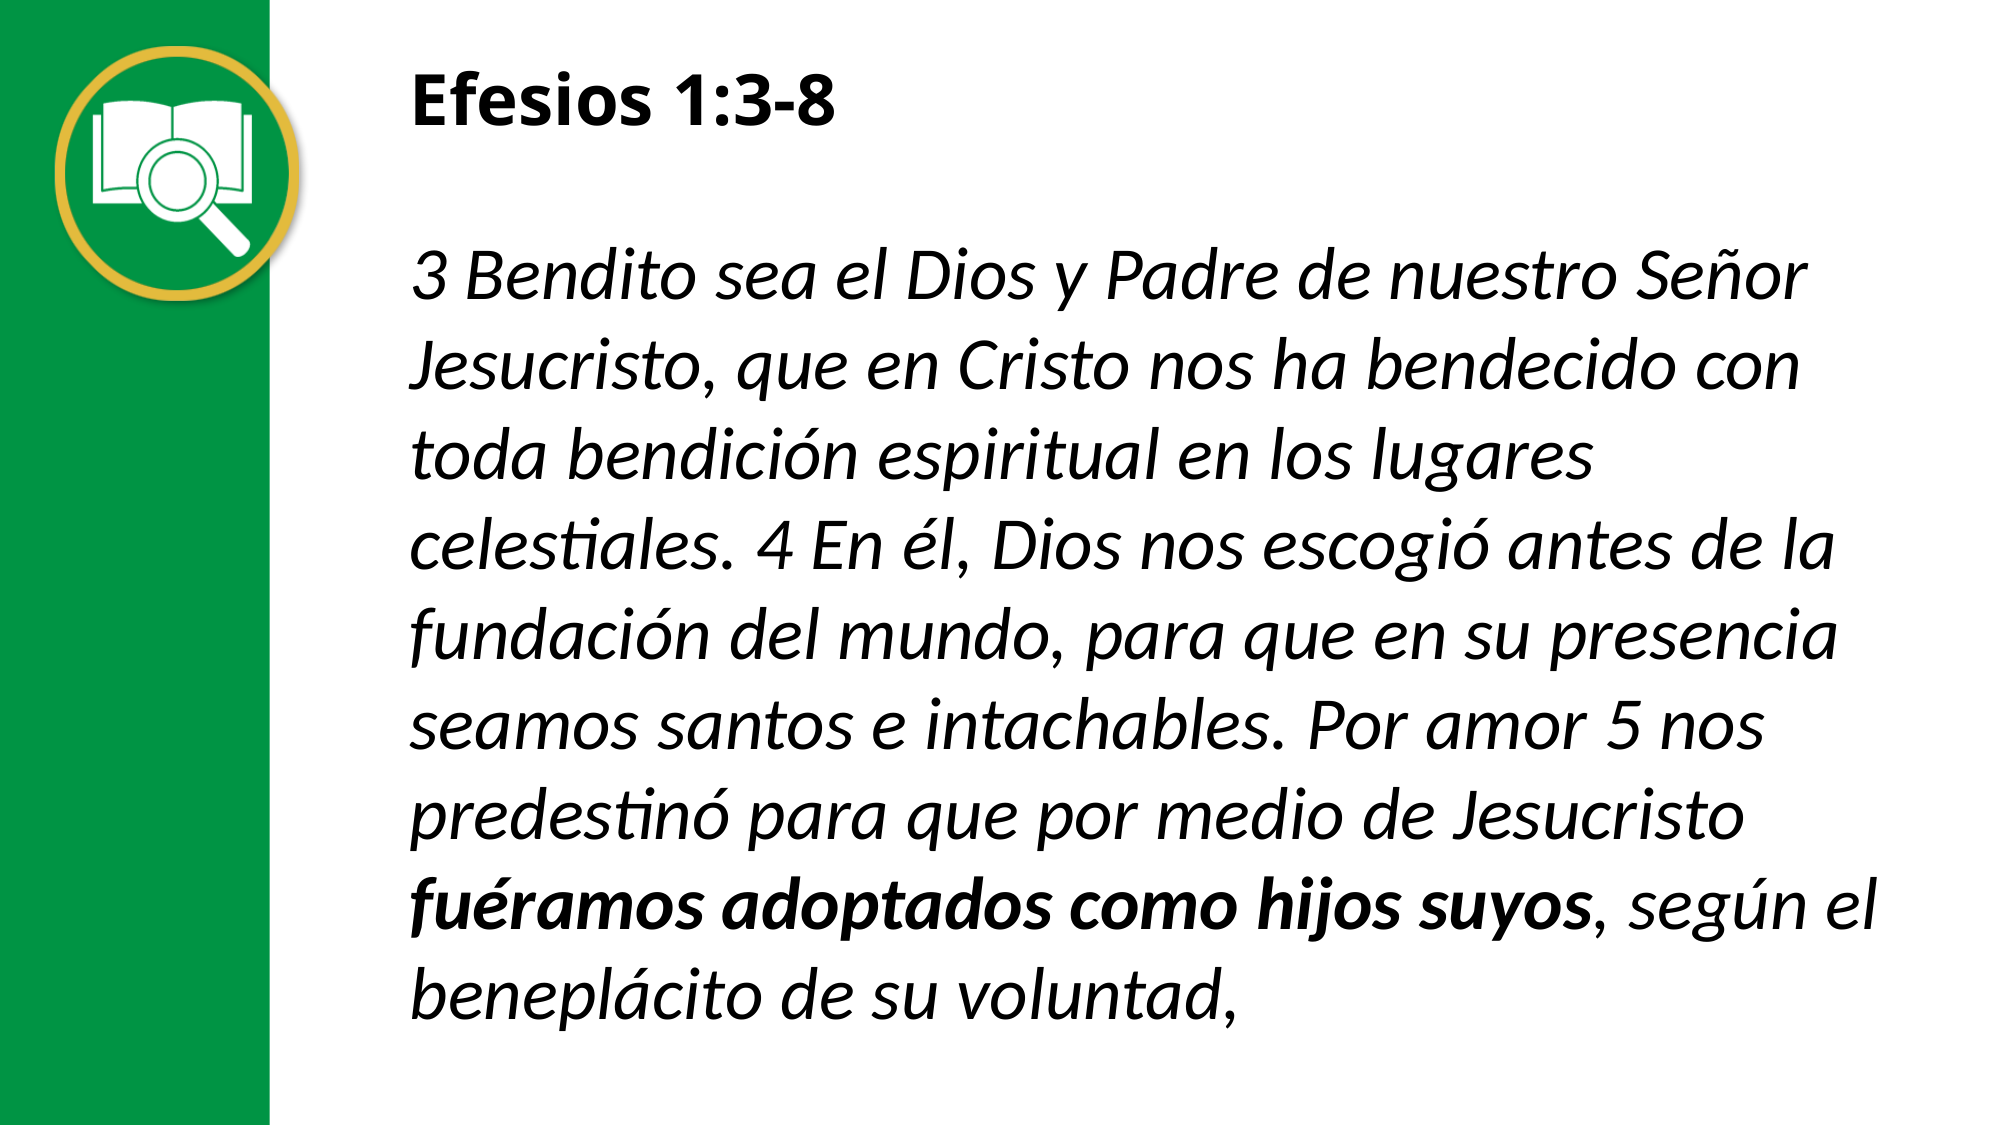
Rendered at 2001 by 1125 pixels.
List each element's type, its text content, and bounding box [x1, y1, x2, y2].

picture [22, 0, 333, 333]
text_box [0, 0, 270, 1125]
text_box Efesios 1:3-8 3 Bendito sea el Dios y Padre de nuestro Señor Jesucristo, que en Cristo nos ha bendecido con toda bendición espiritual en los lugares celestiales. 4 En él, Dios nos escogió antes de la fundación del mundo, para que en su presencia seamos santos e intachables. Por amor 5 nos predestinó para que por medio de Jesucristo fuéramos adoptados como hijos suyos, según el beneplácito de su voluntad, [394, 47, 1952, 1043]
